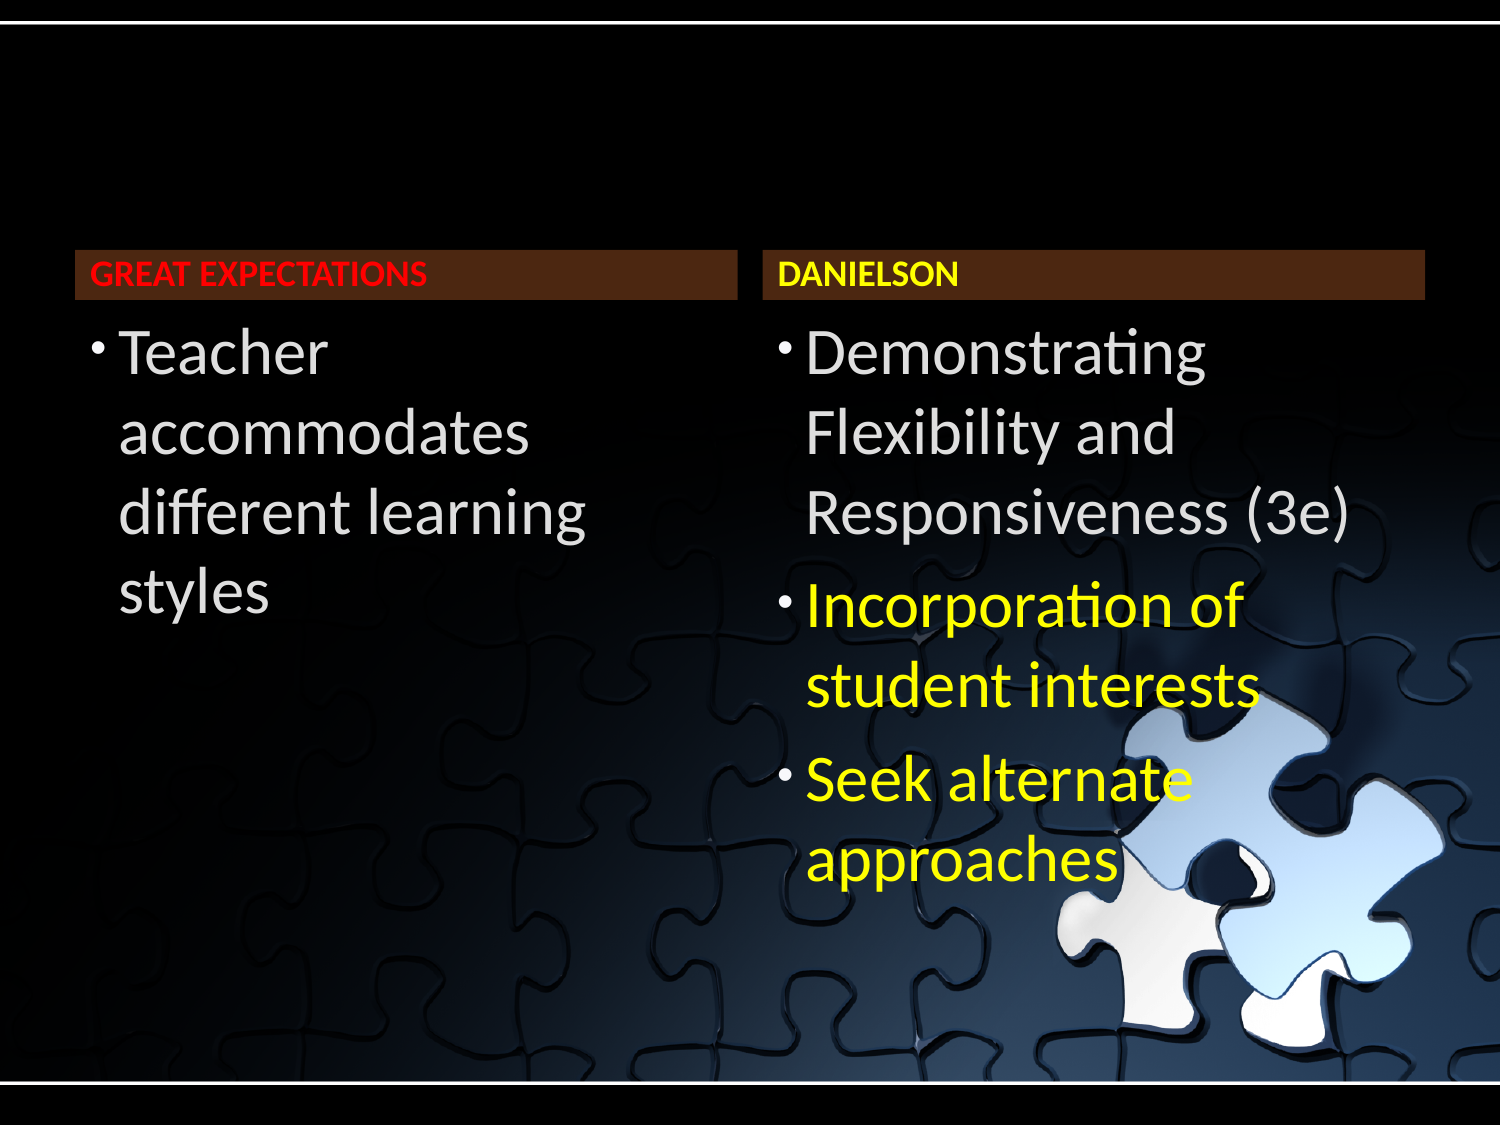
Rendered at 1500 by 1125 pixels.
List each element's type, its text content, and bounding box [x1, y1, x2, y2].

list Teacher accommodates different learning styles [75, 299, 738, 968]
list Great Expectations [75, 249, 738, 299]
list Demonstrating Flexibility and Responsiveness (3e) Incorporation of student interests Seek alternate approaches [761, 299, 1425, 968]
picture [0, 0, 1500, 1125]
list Danielson [762, 249, 1426, 300]
